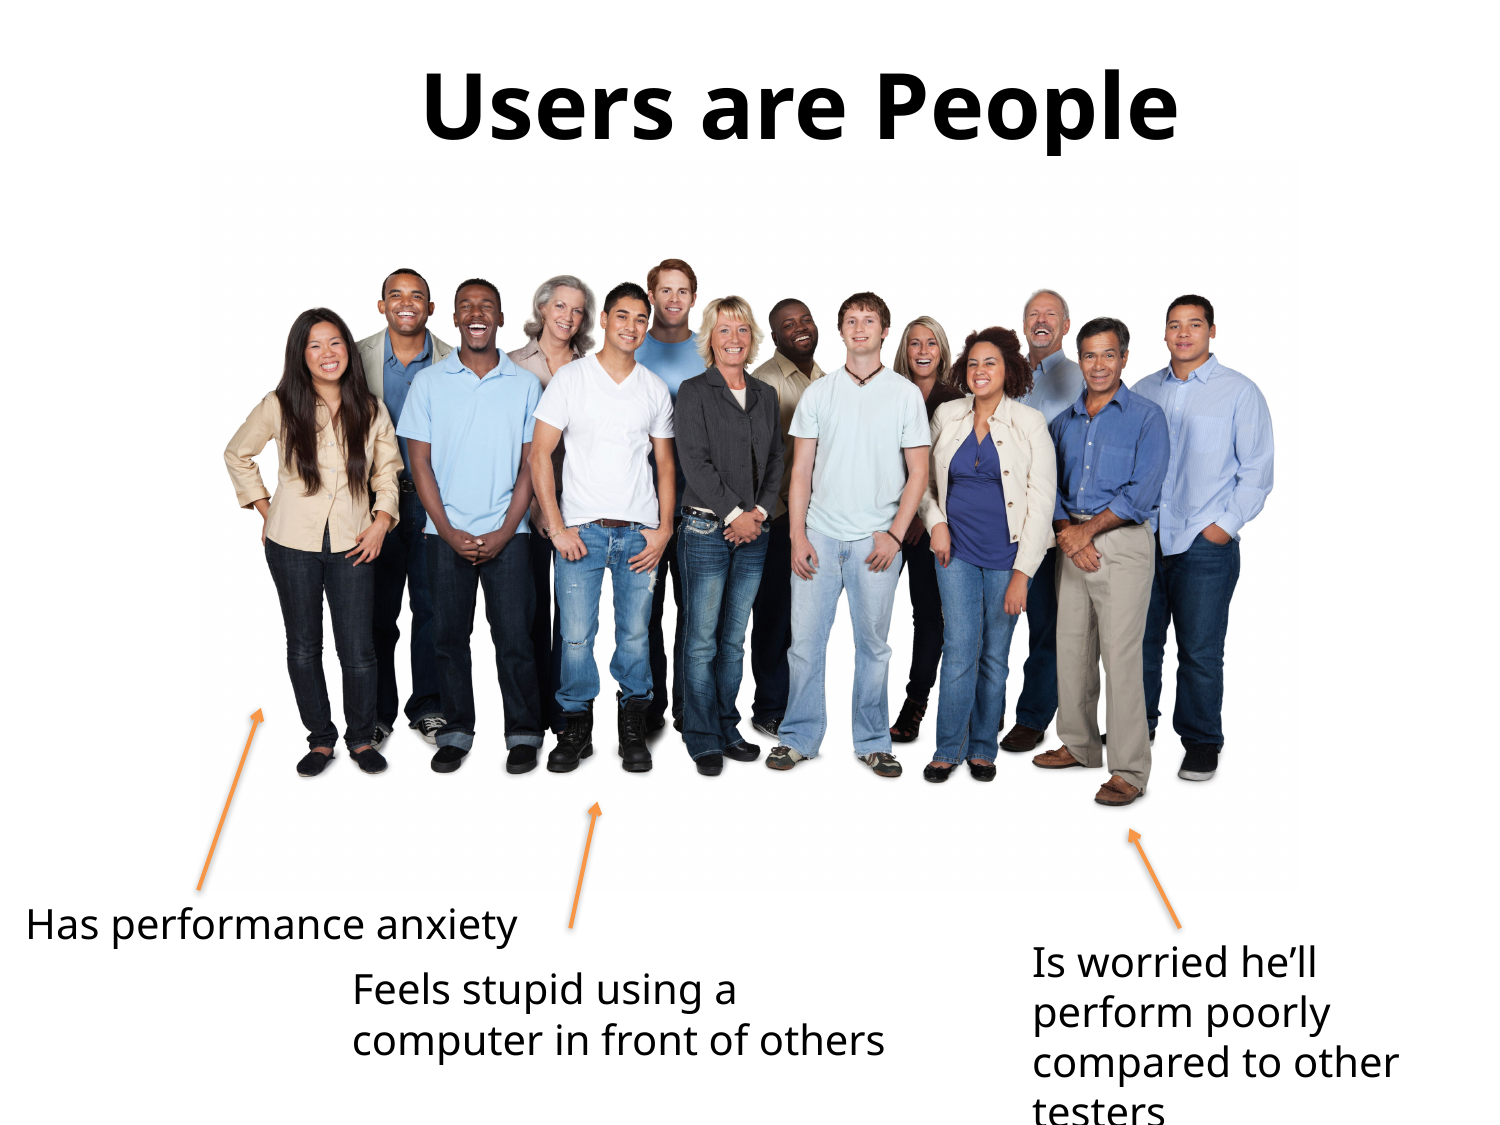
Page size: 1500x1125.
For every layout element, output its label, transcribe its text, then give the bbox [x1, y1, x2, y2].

text_box Users are People [405, 40, 1197, 155]
picture [197, 156, 1299, 707]
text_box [24, 707, 1500, 1096]
